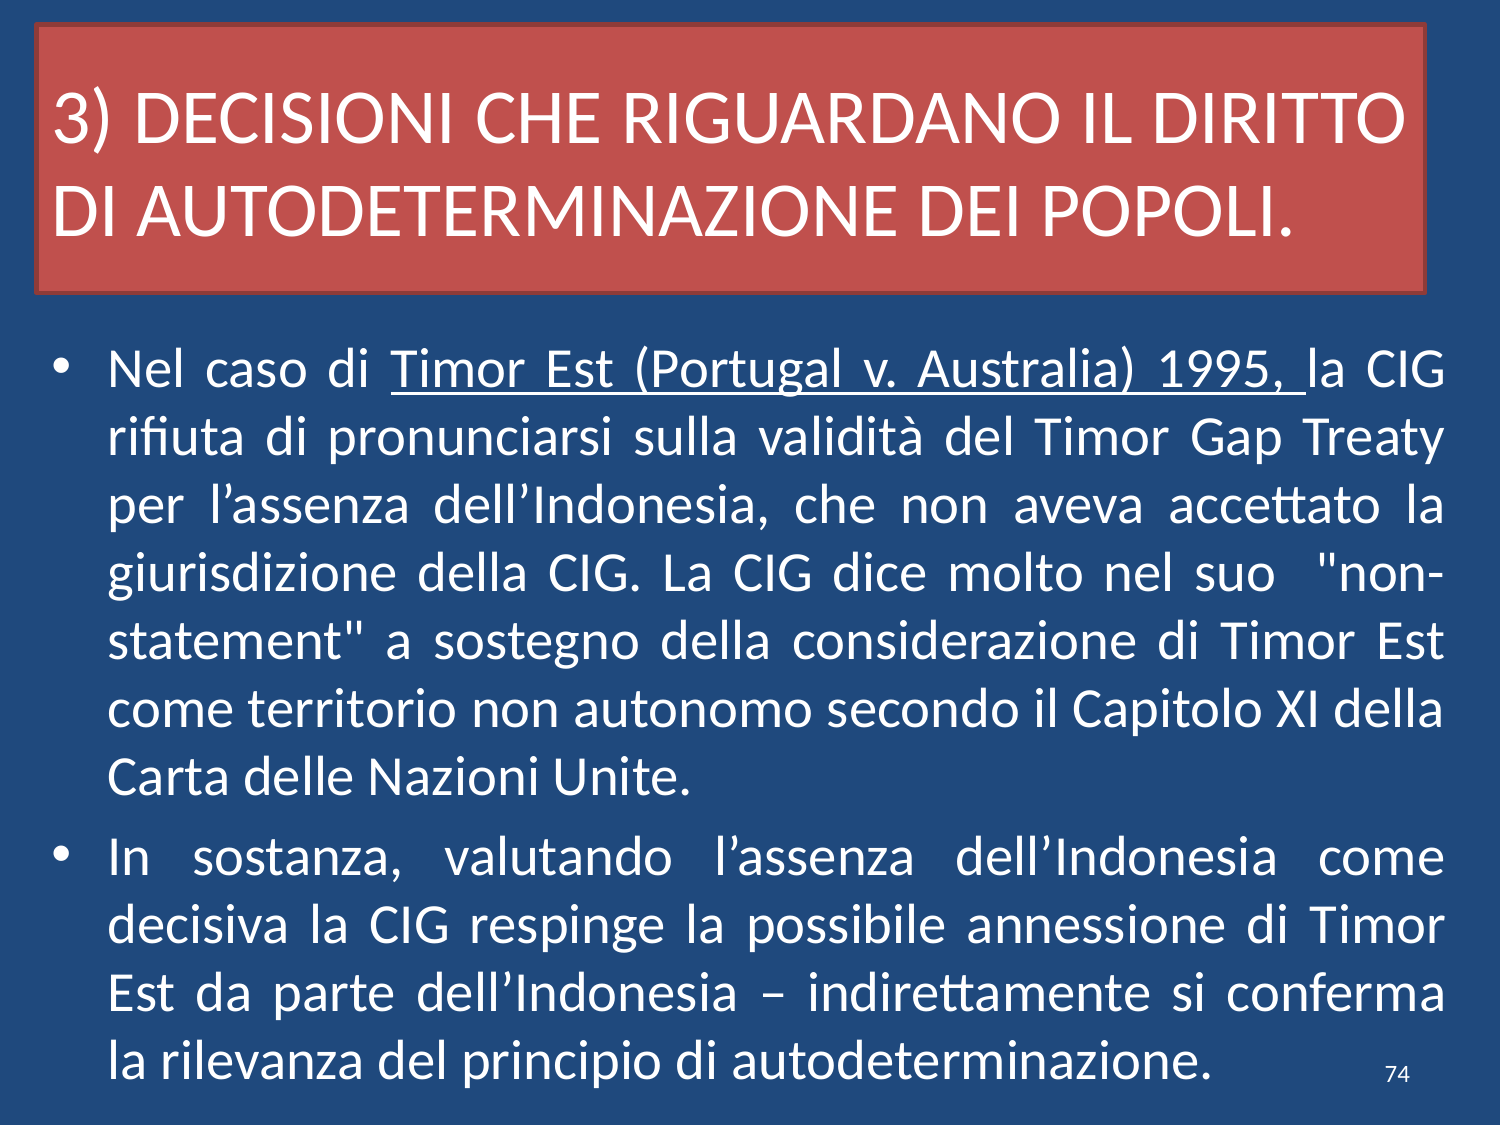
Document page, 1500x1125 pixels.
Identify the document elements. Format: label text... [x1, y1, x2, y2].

list Nel caso di Timor Est (Portugal v. Australia) 1995, la CIG rifiuta di pronunciarsi sulla validità del Timor Gap Treaty per l’assenza dell’Indonesia, che non aveva accettato la giurisdizione della CIG. La CIG dice molto nel suo "non-statement" a sostegno della considerazione di Timor Est come territorio non autonomo secondo il Capitolo XI della Carta delle Nazioni Unite. In sostanza, valutando l’assenza dell’Indonesia come decisiva la CIG respinge la possibile annessione di Timor Est da parte dell’Indonesia – indirettamente si conferma la rilevanza del principio di autodeterminazione. [36, 323, 1462, 1103]
title 3) DECISIONI CHE RIGUARDANO IL DIRITTO DI AUTODETERMINAZIONE DEI POPOLI. [34, 22, 1427, 295]
